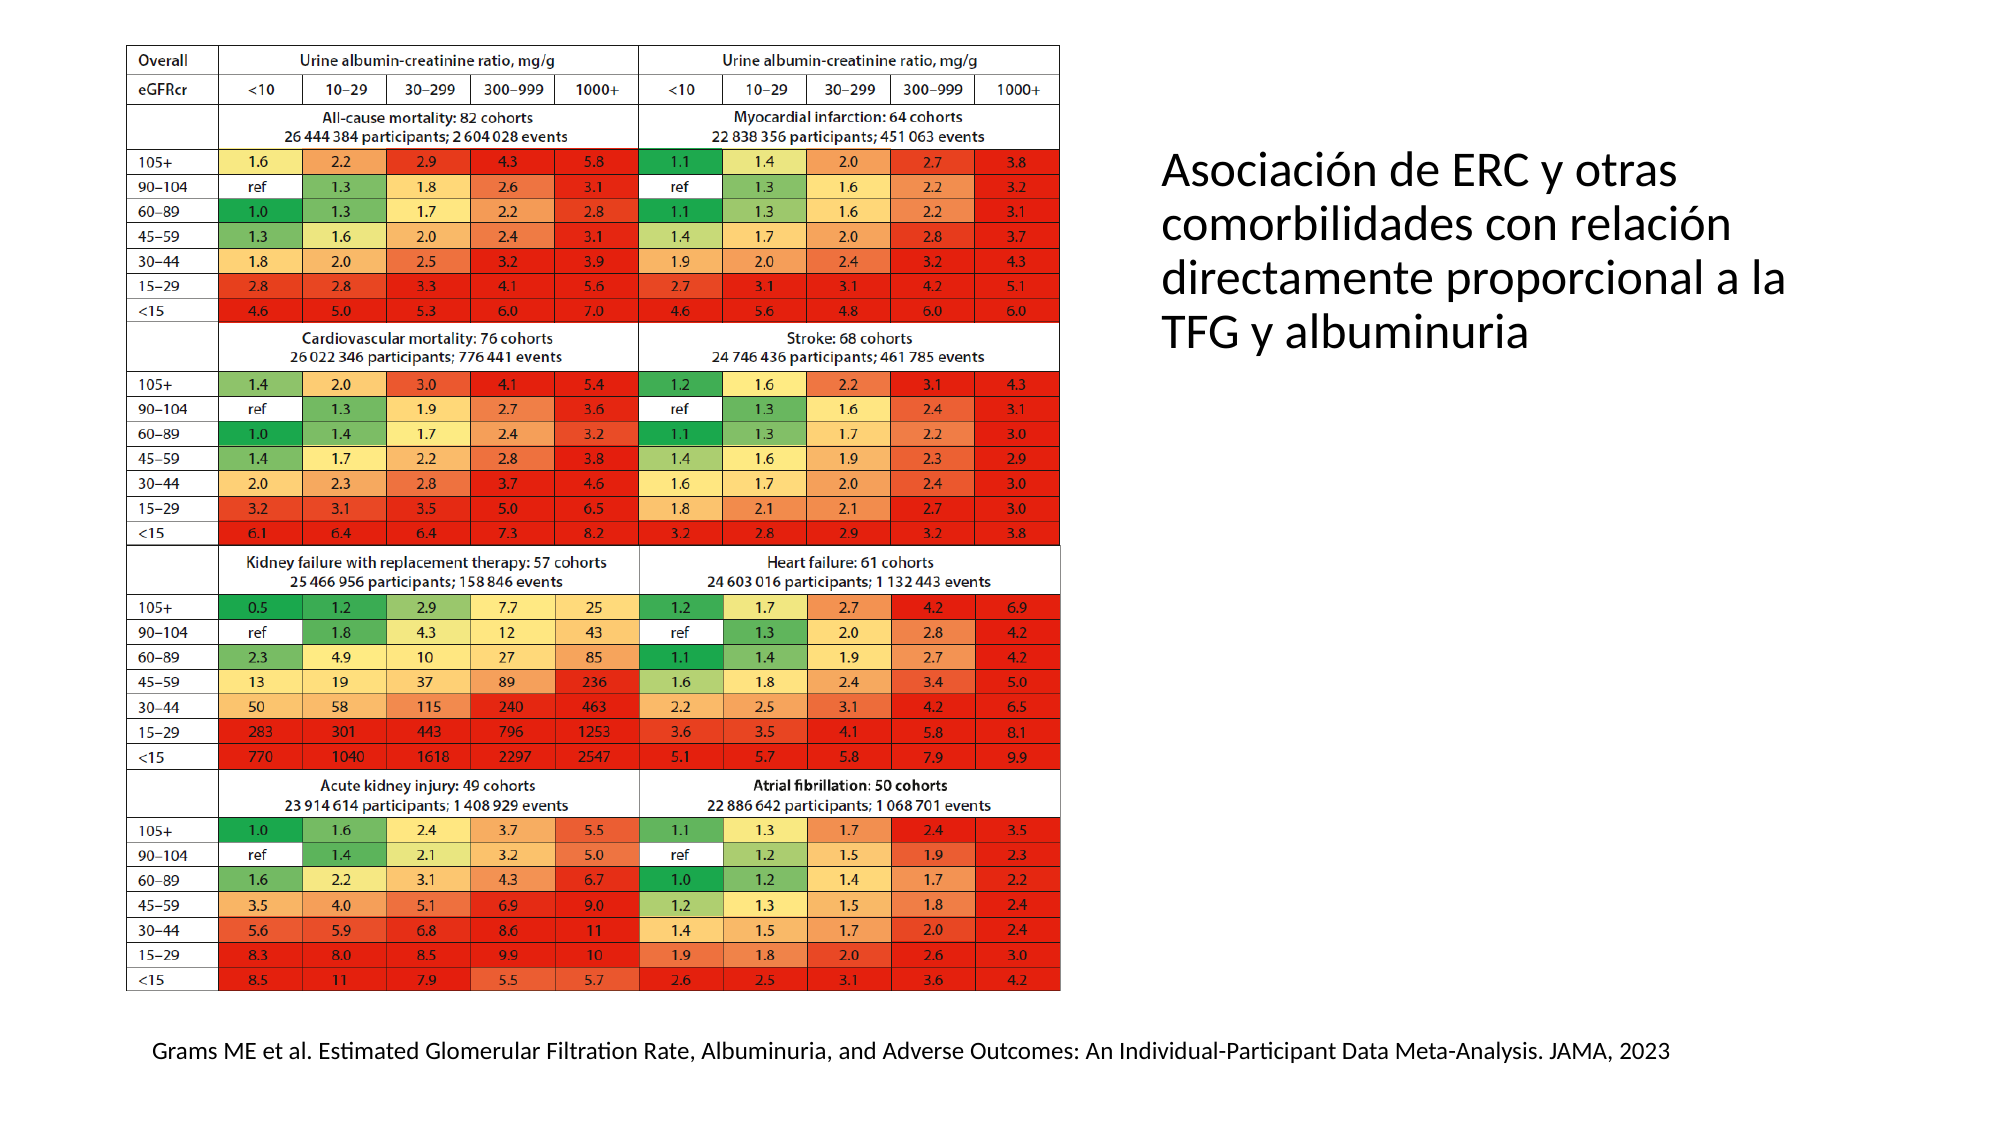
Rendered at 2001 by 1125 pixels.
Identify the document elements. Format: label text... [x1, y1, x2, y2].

picture [126, 44, 1061, 991]
text_box Grams ME et al. Estimated Glomerular Filtration Rate, Albuminuria, and Adverse Outcomes: An Individual-Participant Data Meta-Analysis. JAMA, 2023 [136, 1015, 1863, 1085]
list Asociación de ERC y otras comorbilidades con relación directamente proporcional a la TFG y albuminuria [1146, 135, 1863, 397]
